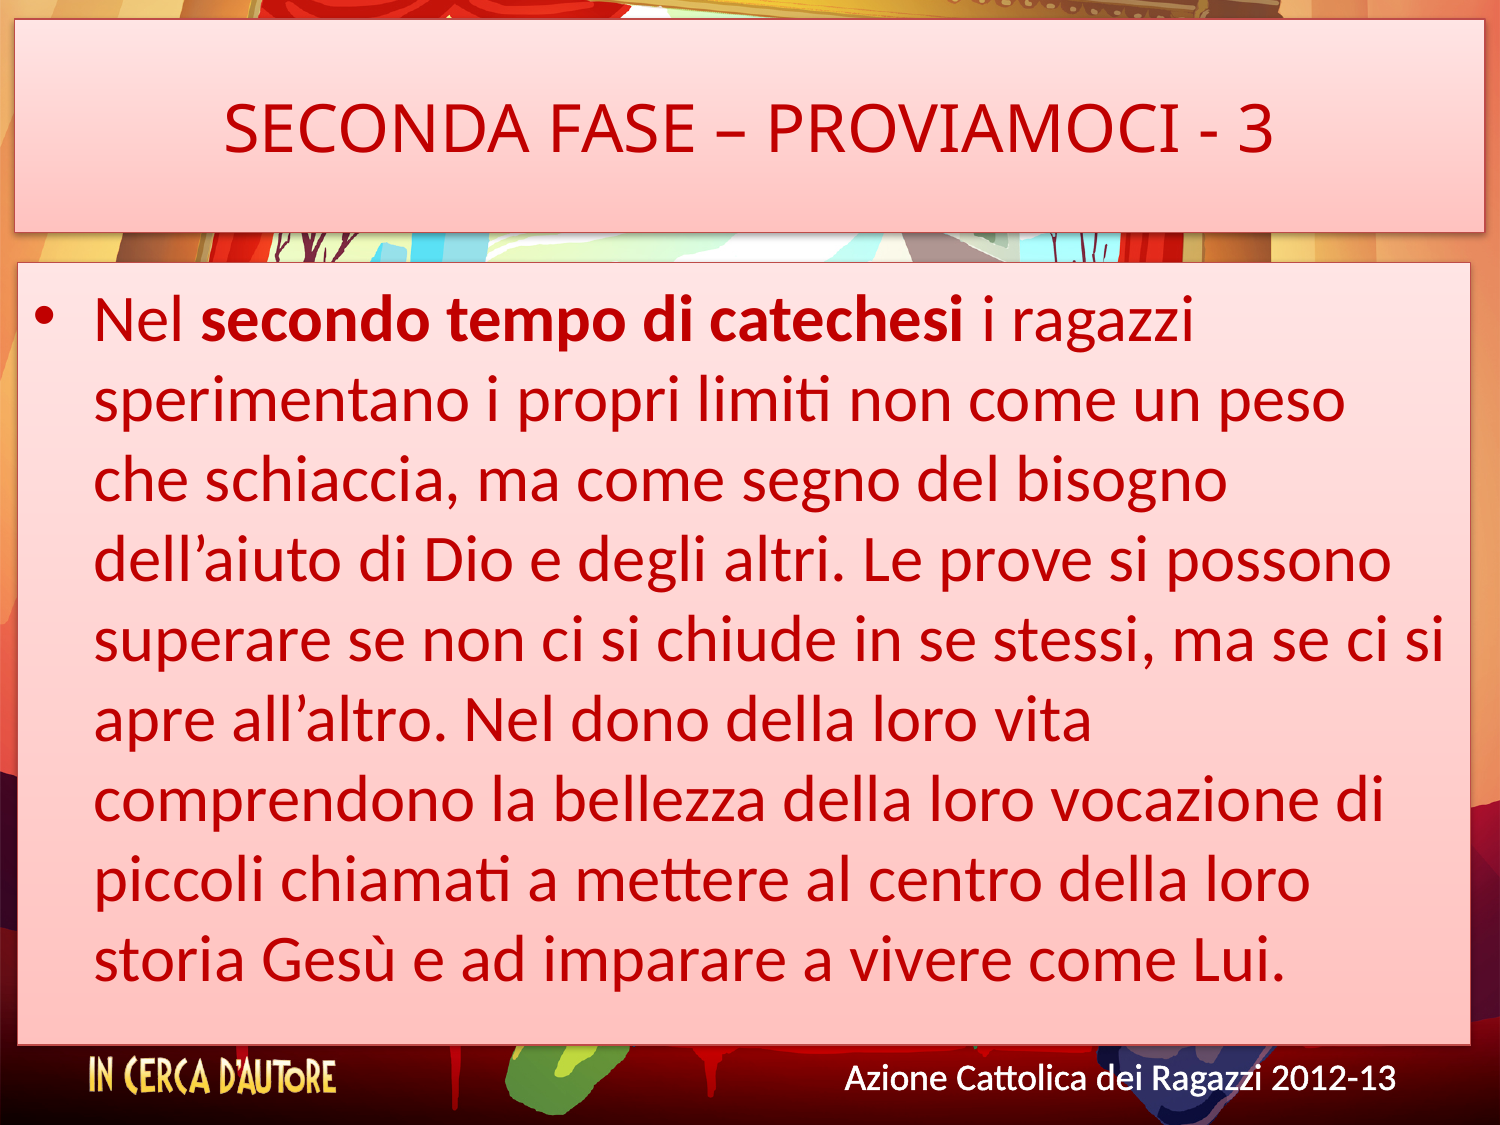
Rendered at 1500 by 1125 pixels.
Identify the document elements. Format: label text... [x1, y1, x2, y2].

picture [0, 0, 1500, 1125]
list Nel secondo tempo di catechesi i ragazzi sperimentano i propri limiti non come un peso che schiaccia, ma come segno del bisogno dell’aiuto di Dio e degli altri. Le prove si possono superare se non ci si chiude in se stessi, ma se ci si apre all’altro. Nel dono della loro vita comprendono la bellezza della loro vocazione di piccoli chiamati a mettere al centro della loro storia Gesù e ad imparare a vivere come Lui. [17, 262, 1471, 1046]
title SECONDA FASE – PROVIAMOCI - 3 [14, 18, 1486, 233]
